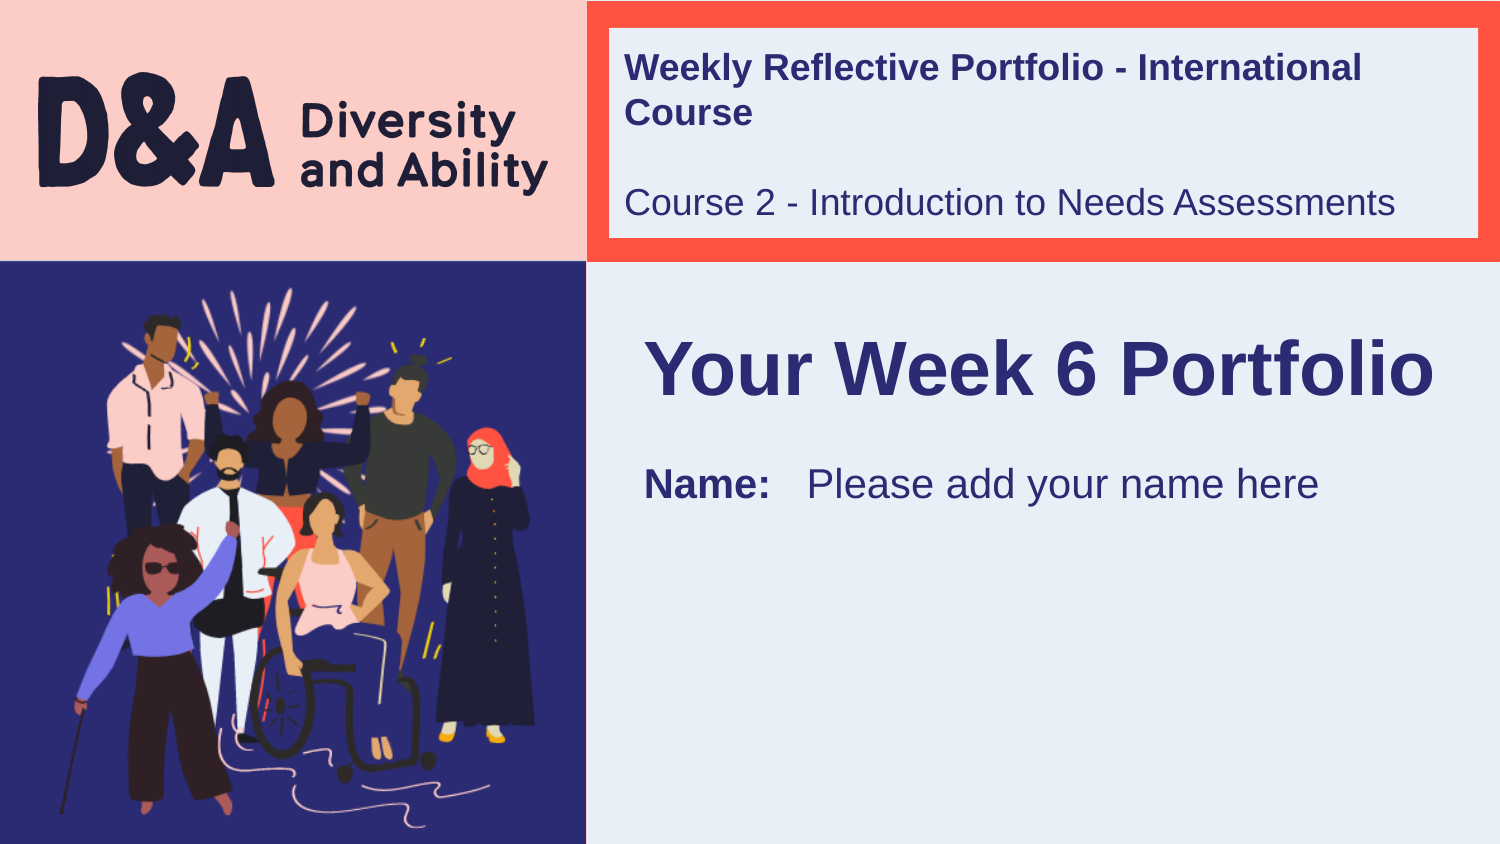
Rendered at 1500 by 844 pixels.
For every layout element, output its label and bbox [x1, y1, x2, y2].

text_box [0, 0, 1500, 844]
